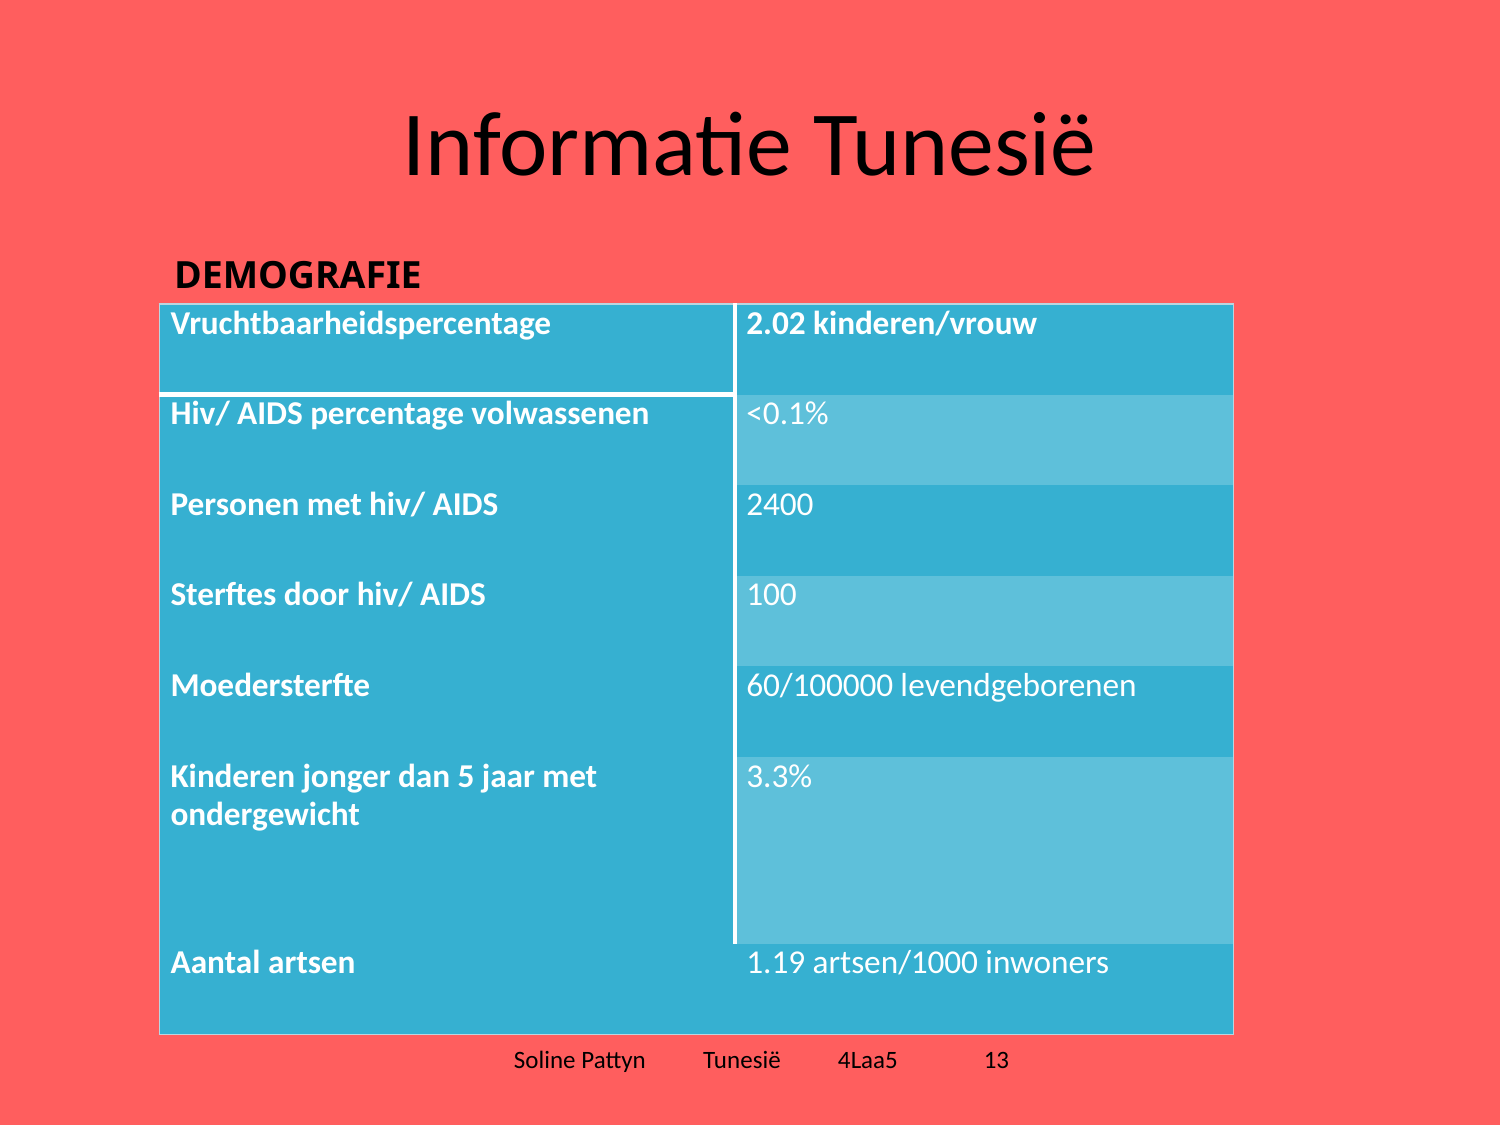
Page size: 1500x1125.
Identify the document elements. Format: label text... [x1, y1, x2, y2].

table_cell Kinderen jonger dan 5 jaar met ondergewicht [160, 757, 733, 944]
table_cell 1.19 artsen/1000 inwoners [735, 944, 1233, 1034]
footer Soline Pattyn Tunesië 4Laa5 13 [348, 1035, 1177, 1106]
table_cell 3.3% [737, 757, 1233, 944]
table_header 2.02 kinderen/vrouw [737, 305, 1233, 395]
table_cell Aantal artsen [160, 944, 735, 1034]
table_cell <0.1% [737, 395, 1233, 485]
table_cell 60/100000 levendgeborenen [737, 666, 1233, 757]
title Informatie Tunesië [75, 45, 1425, 233]
table_cell Sterftes door hiv/ AIDS [160, 576, 733, 666]
table_cell 100 [737, 576, 1233, 666]
table_header Vruchtbaarheidspercentage [160, 305, 733, 392]
table_cell 2400 [737, 485, 1233, 576]
text_box DEMOGRAFIE [159, 243, 502, 303]
table_cell Moedersterfte [160, 666, 733, 757]
table_cell Personen met hiv/ AIDS [160, 485, 733, 576]
table_cell Hiv/ AIDS percentage volwassenen [160, 397, 733, 485]
